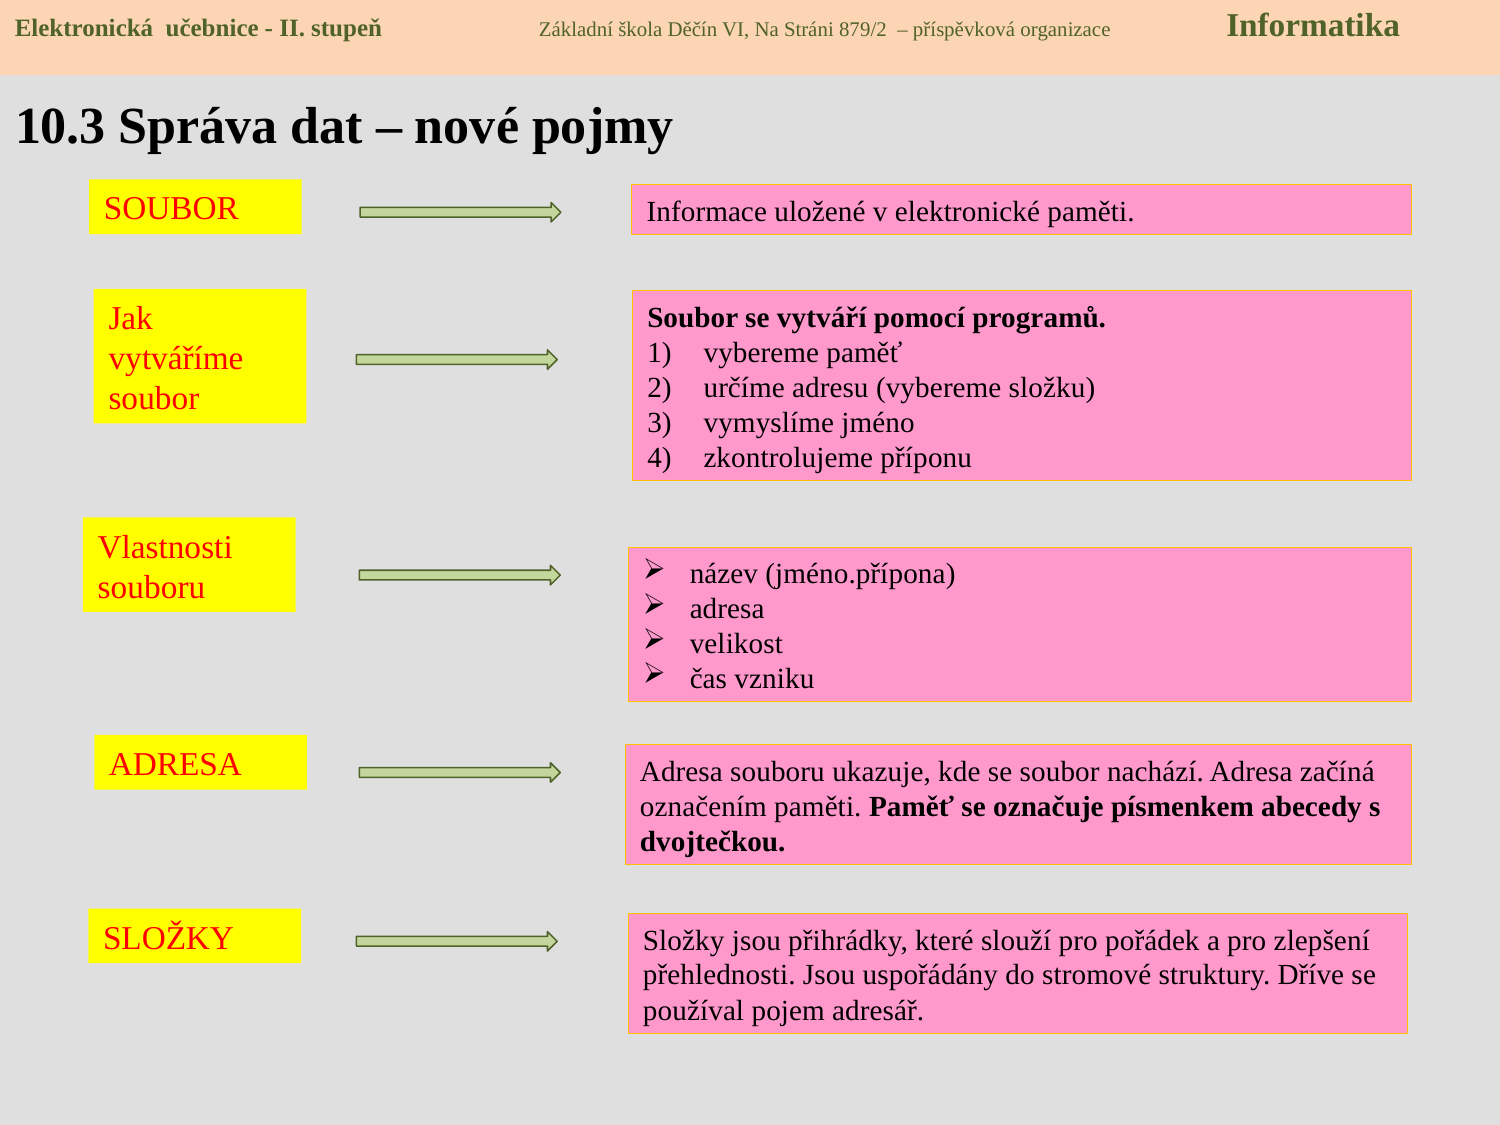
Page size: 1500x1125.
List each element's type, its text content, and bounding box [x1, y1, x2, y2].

text_box Elektronická učebnice - II. stupeň Základní škola Děčín VI, Na Stráni 879/2 – příspěvková organizace Informatika [0, 0, 1500, 76]
text_box Adresa souboru ukazuje, kde se soubor nachází. Adresa začíná označením paměti. Paměť se označuje písmenkem abecedy s dvojtečkou. [625, 744, 1412, 865]
text_box Soubor se vytváří pomocí programů. vybereme paměť určíme adresu (vybereme složku) vymyslíme jméno zkontrolujeme příponu [632, 290, 1412, 481]
text_box [357, 563, 563, 587]
title 10.3 Správa dat – nové pojmy [0, 76, 1350, 169]
text_box Vlastnosti souboru [82, 517, 296, 612]
text_box [357, 760, 563, 785]
text_box ADRESA [94, 734, 307, 790]
text_box [358, 200, 564, 224]
text_box SOUBOR [89, 179, 302, 235]
text_box [354, 929, 560, 954]
text_box SLOŽKY [88, 908, 302, 964]
text_box název (jméno.přípona) adresa velikost čas vzniku [628, 547, 1412, 702]
text_box Složky jsou přihrádky, které slouží pro pořádek a pro zlepšení přehlednosti. Jsou uspořádány do stromové struktury. Dříve se používal pojem adresář. [628, 913, 1408, 1034]
text_box Informace uložené v elektronické paměti. [631, 184, 1412, 235]
text_box Jak vytváříme soubor [93, 288, 307, 424]
text_box [354, 347, 560, 372]
